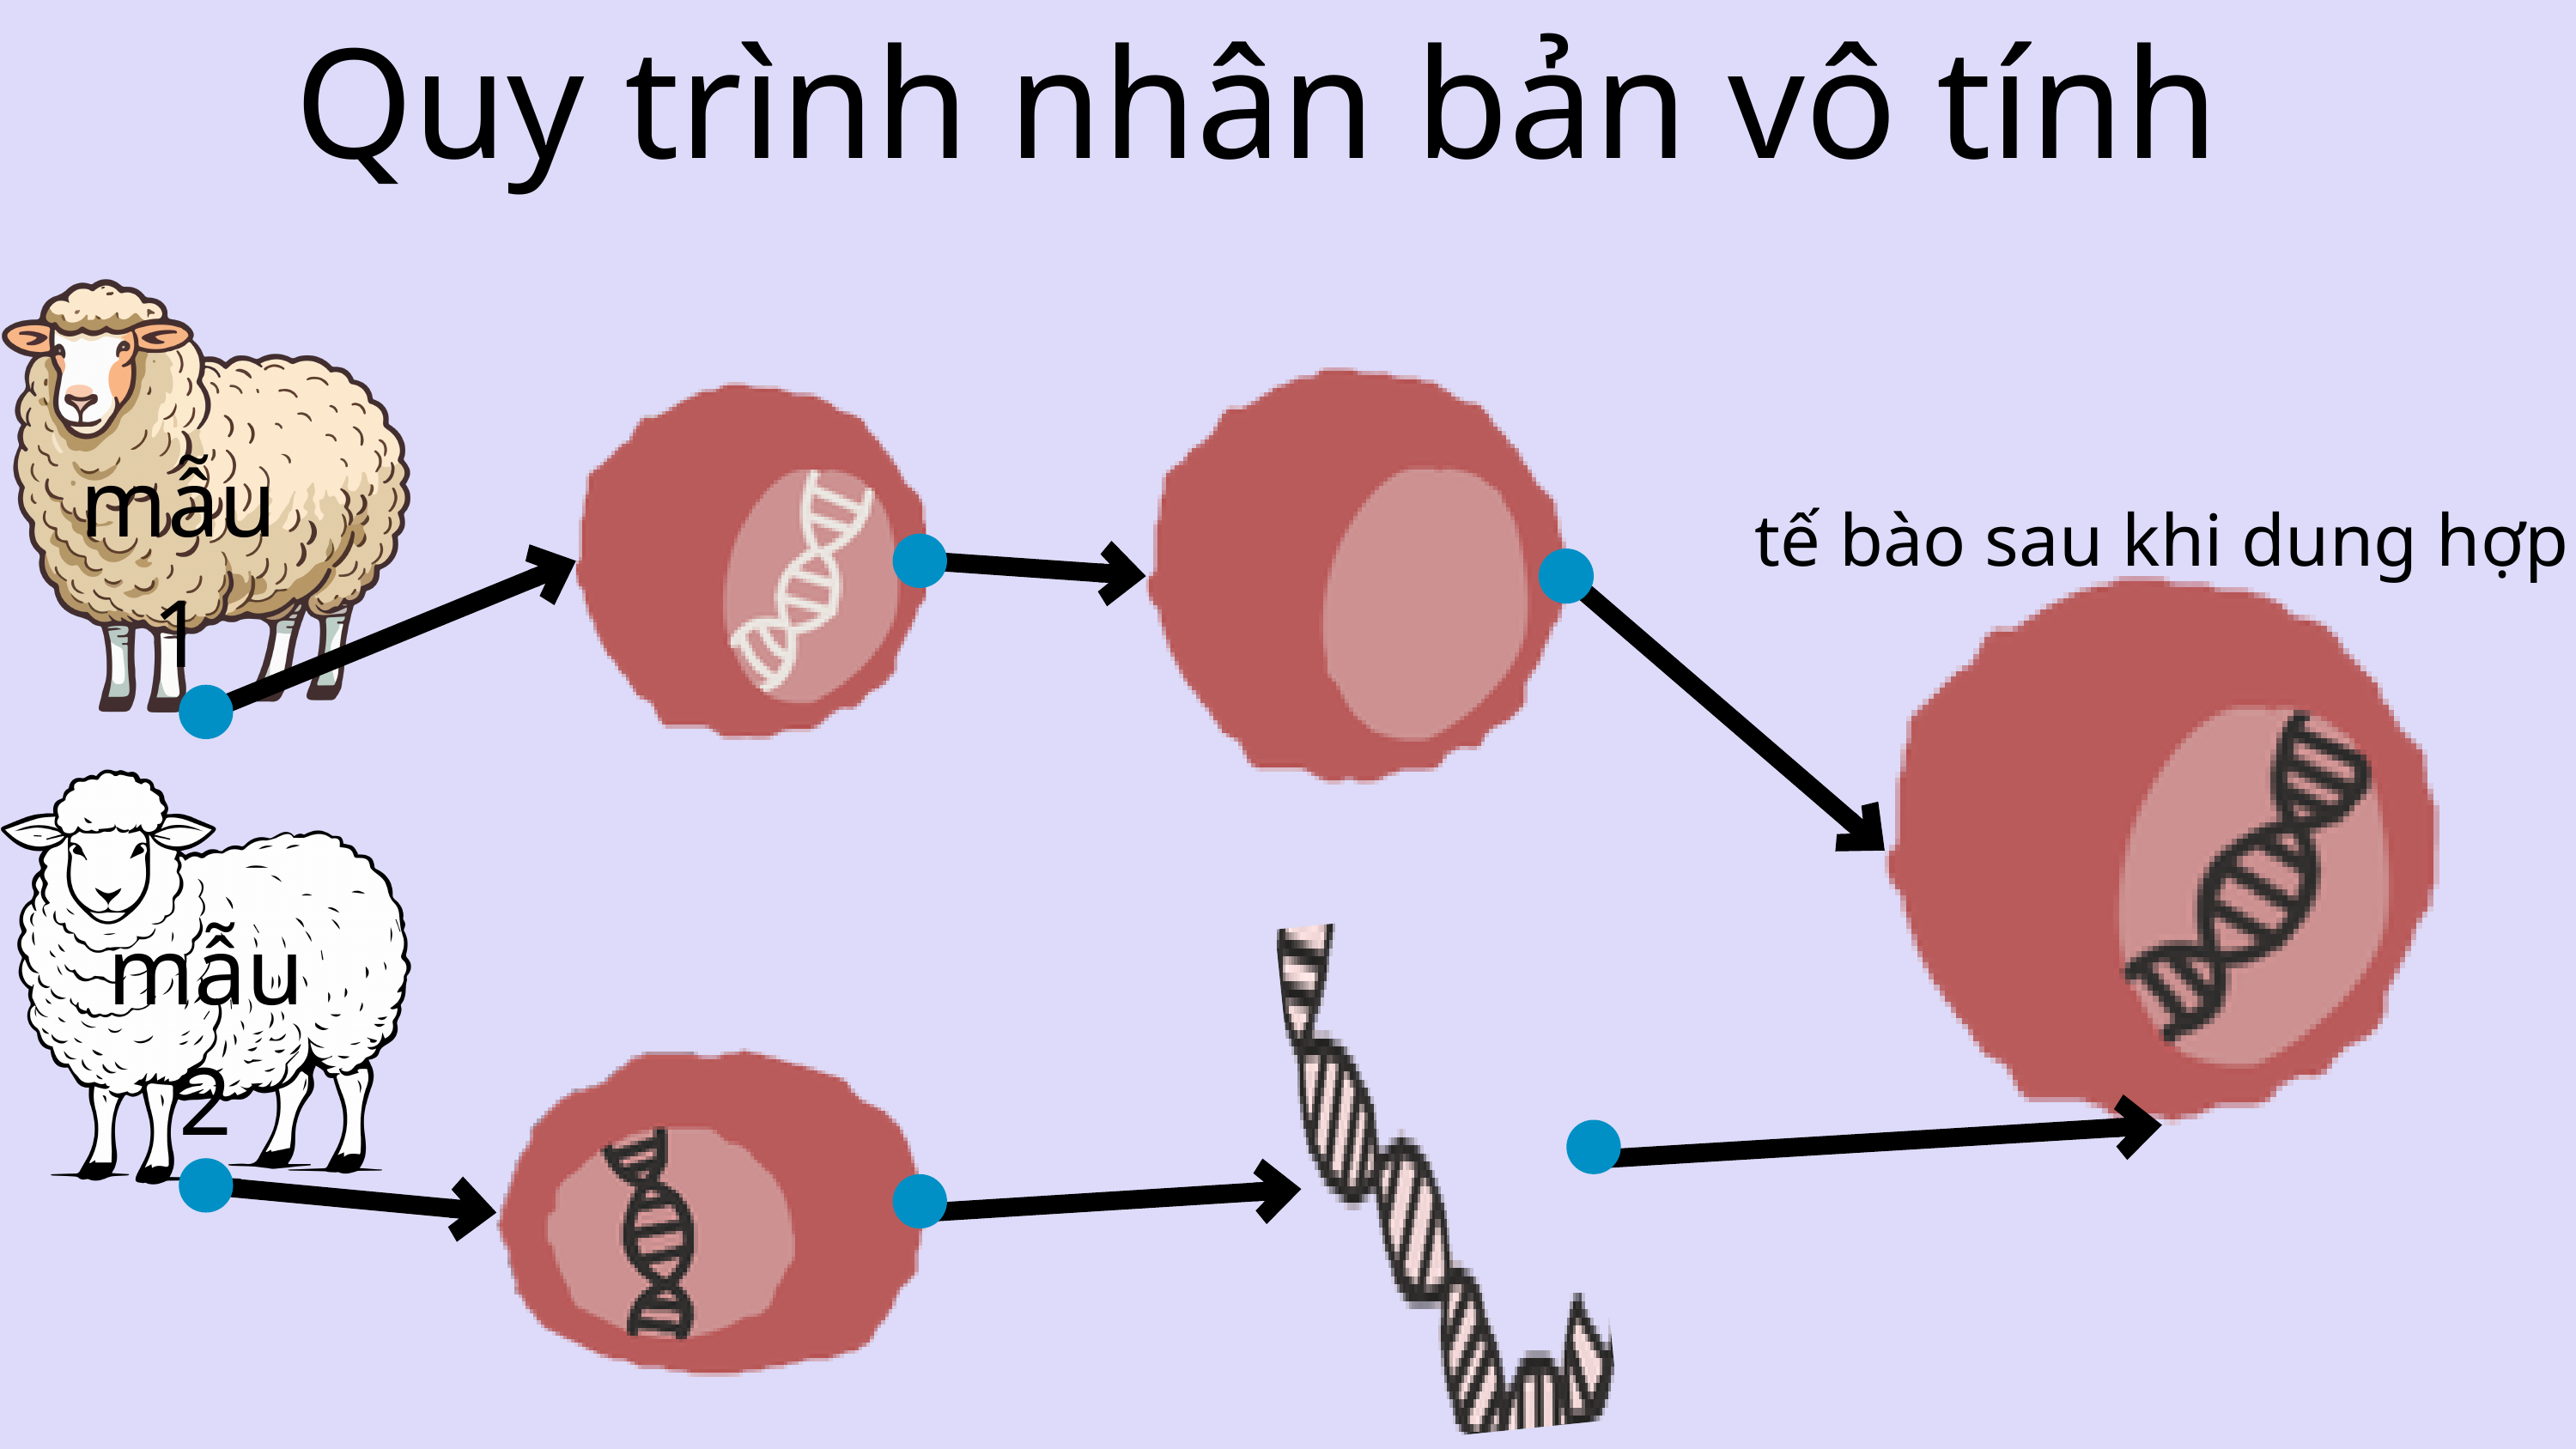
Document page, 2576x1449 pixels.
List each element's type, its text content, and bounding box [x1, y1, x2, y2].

text_box [951, 562, 1146, 582]
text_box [178, 684, 234, 740]
text_box [496, 1048, 927, 1377]
text_box mẫu 2 [70, 893, 342, 1154]
text_box [1145, 367, 1566, 785]
text_box [575, 382, 927, 740]
text_box [0, 768, 412, 1185]
text_box Quy trình nhân bản vô tính [225, 0, 2249, 189]
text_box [178, 1157, 234, 1213]
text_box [1538, 548, 1595, 604]
text_box [1274, 900, 1620, 1449]
text_box [1625, 1119, 2162, 1158]
text_box mẫu 1 [45, 425, 313, 686]
text_box [0, 277, 412, 712]
text_box [1884, 581, 2439, 1125]
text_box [892, 1173, 948, 1229]
text_box tế bào sau khi dung hợp [1747, 480, 2576, 581]
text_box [1566, 1119, 1621, 1175]
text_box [892, 533, 948, 589]
